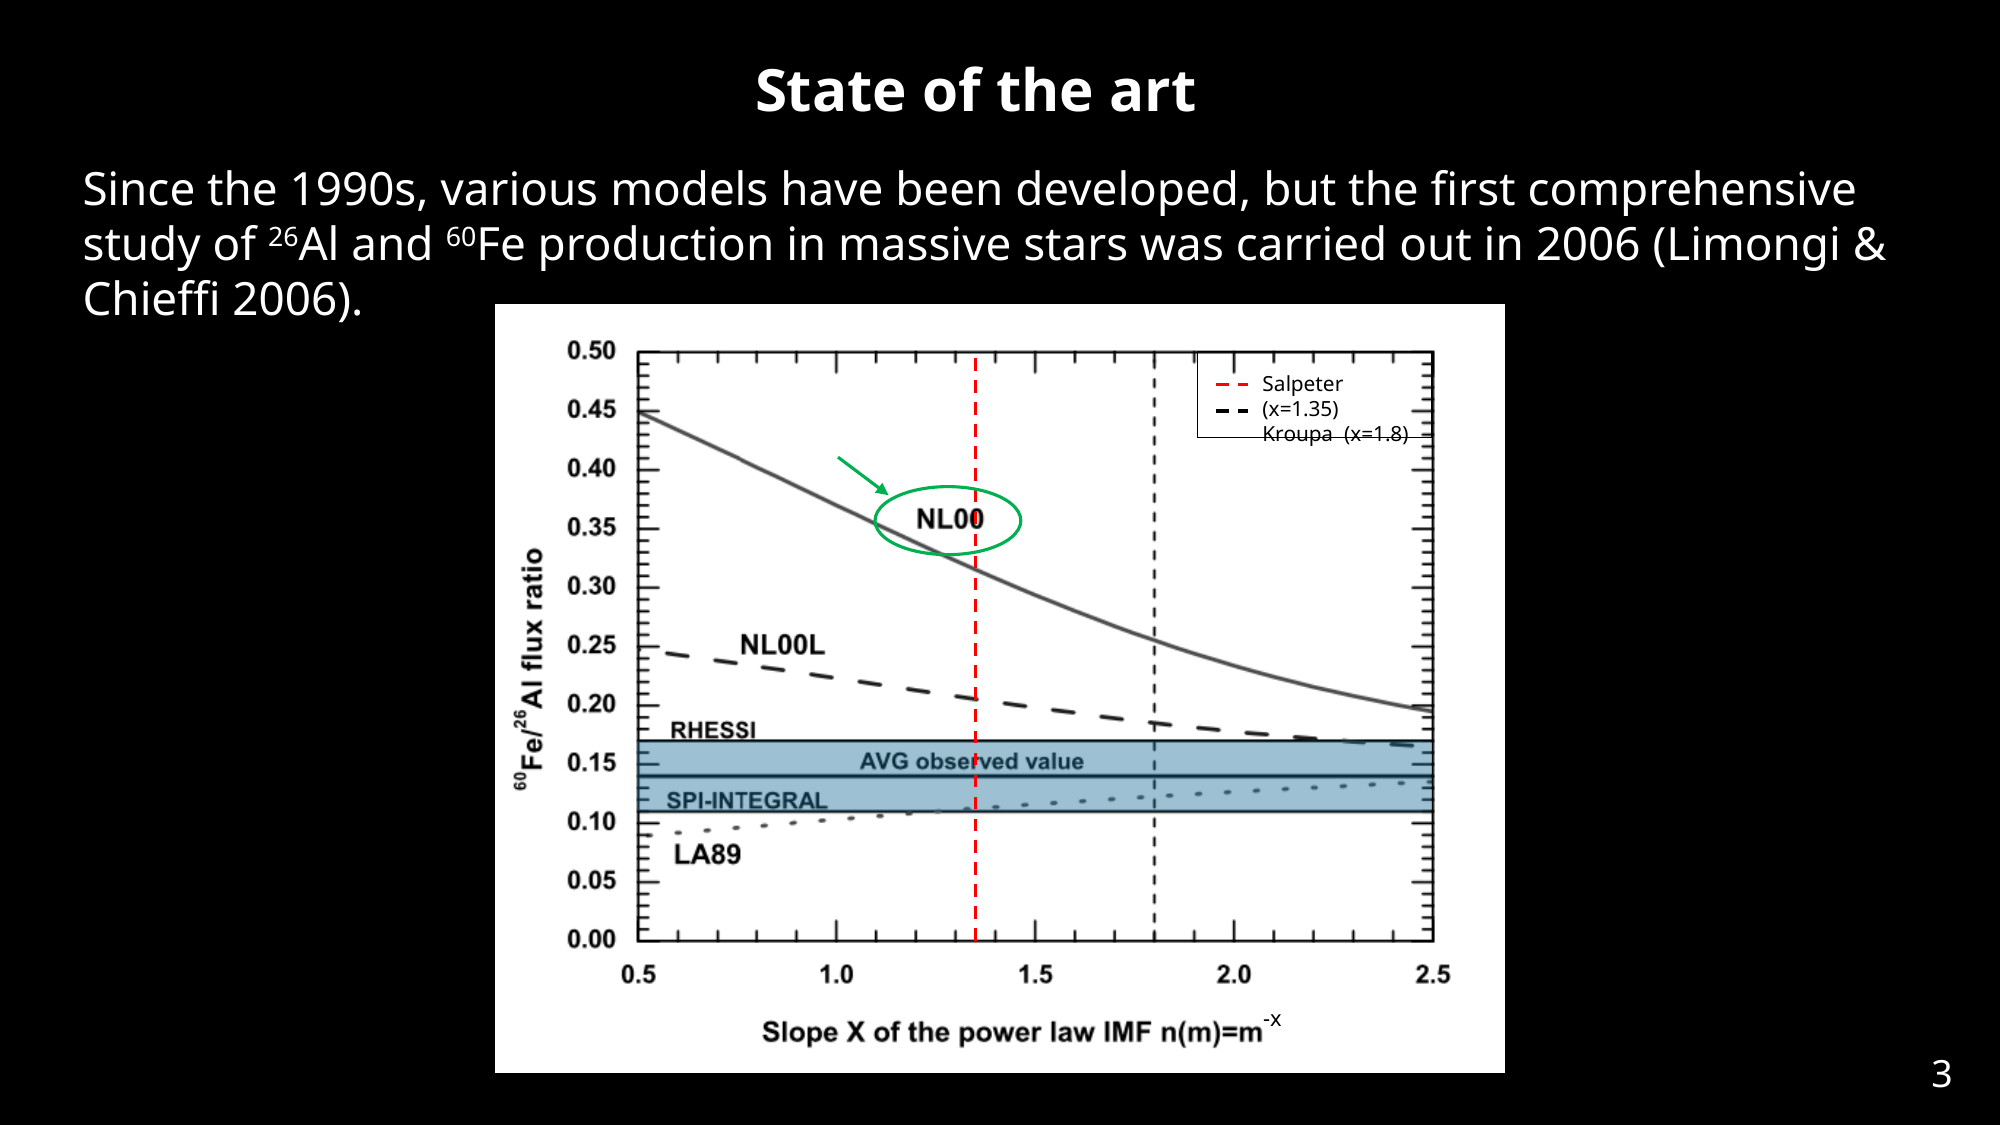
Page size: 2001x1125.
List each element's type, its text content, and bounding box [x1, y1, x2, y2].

text_box Since the 1990s, various models have been developed, but the first comprehensive study of 26Al and 60Fe production in massive stars was carried out in 2006 (Limongi & Chieffi 2006). [67, 151, 1933, 332]
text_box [837, 456, 890, 496]
text_box 3 [1916, 1042, 2000, 1103]
text_box State of the art [645, 45, 1306, 131]
picture [494, 304, 1505, 1074]
